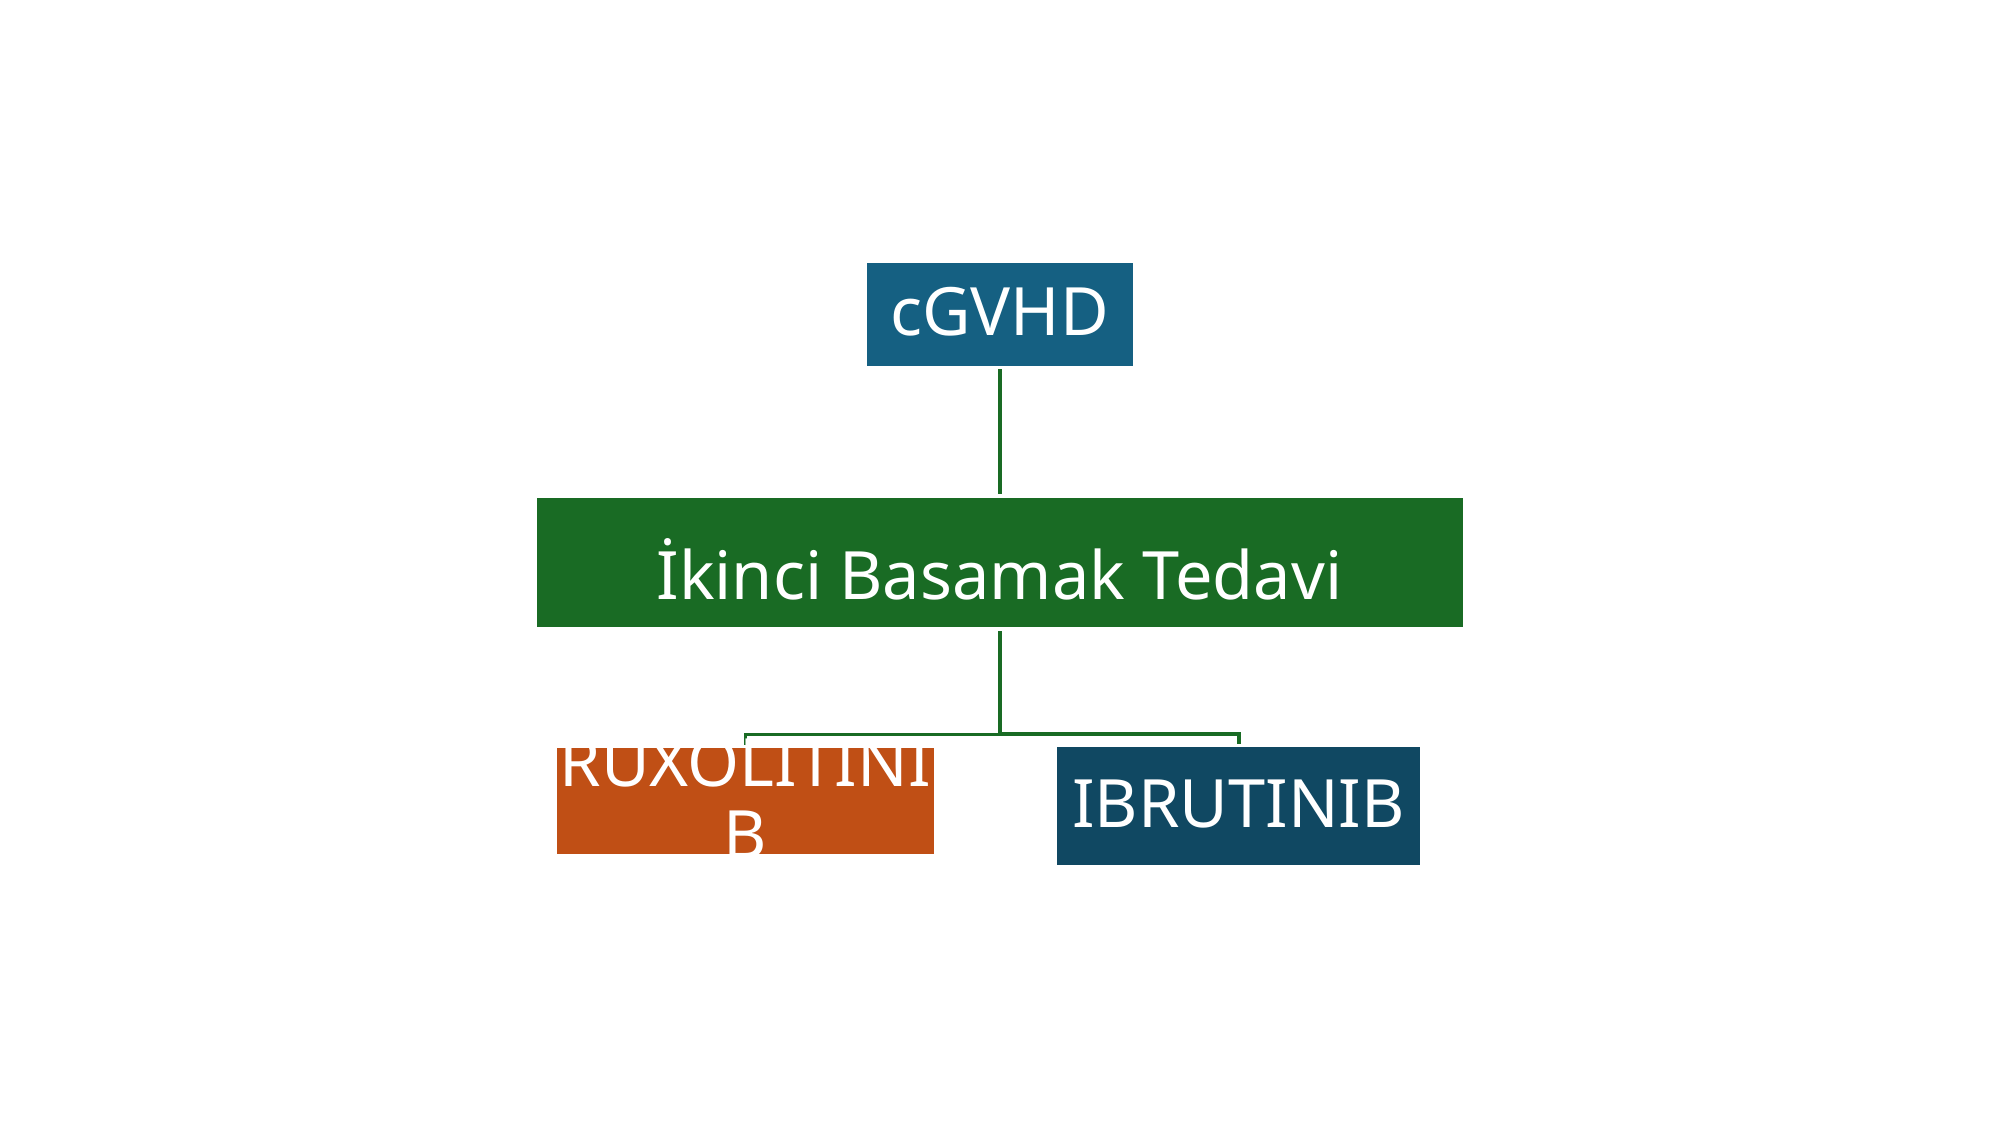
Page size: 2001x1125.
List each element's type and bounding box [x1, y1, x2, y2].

list [136, 110, 1863, 1092]
